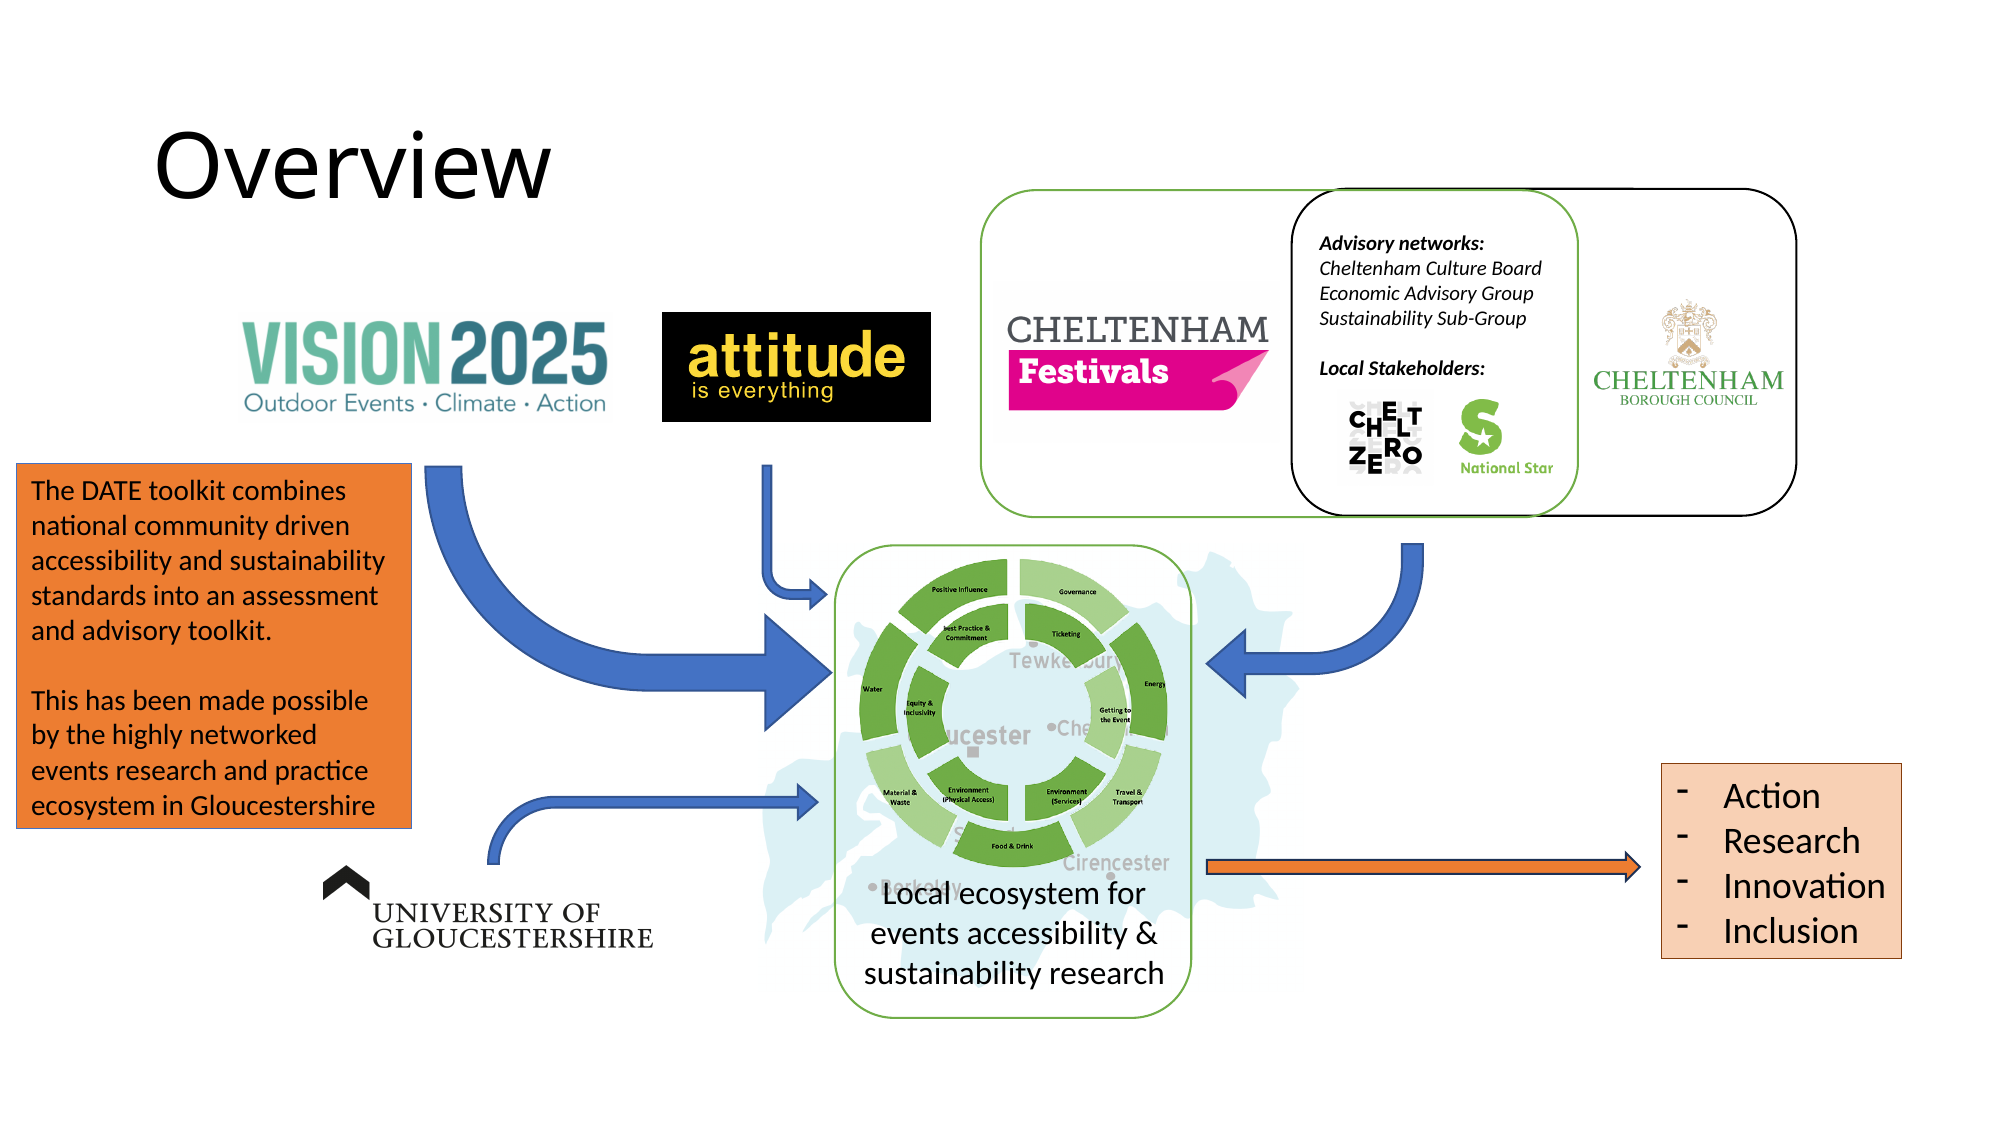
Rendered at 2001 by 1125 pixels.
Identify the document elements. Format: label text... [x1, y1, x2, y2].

text_box [761, 464, 773, 543]
text_box [843, 992, 1183, 1019]
picture [323, 865, 653, 948]
text_box [979, 189, 1579, 519]
title Overview [137, 59, 1863, 278]
text_box Action Research Innovation Inclusion [1661, 763, 1902, 959]
picture [993, 281, 1280, 443]
text_box [1304, 543, 1424, 676]
picture [758, 543, 1304, 992]
picture [1458, 398, 1555, 474]
text_box [1539, 278, 1798, 517]
text_box [1304, 850, 1642, 884]
text_box The DATE toolkit combines national community driven accessibility and sustainability standards into an assessment and advisory toolkit. This has been made possible by the highly networked events research and practice ecosystem in Gloucestershire [16, 463, 412, 829]
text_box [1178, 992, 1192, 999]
text_box Advisory networks: Cheltenham Culture Board Economic Advisory Group Sustainability Sub-Group Local Stakeholders: [1304, 222, 1571, 387]
picture [662, 312, 931, 422]
picture [1594, 299, 1784, 405]
picture [238, 312, 613, 423]
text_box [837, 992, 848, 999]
text_box [424, 465, 758, 692]
text_box [487, 795, 758, 865]
picture [1337, 389, 1434, 486]
